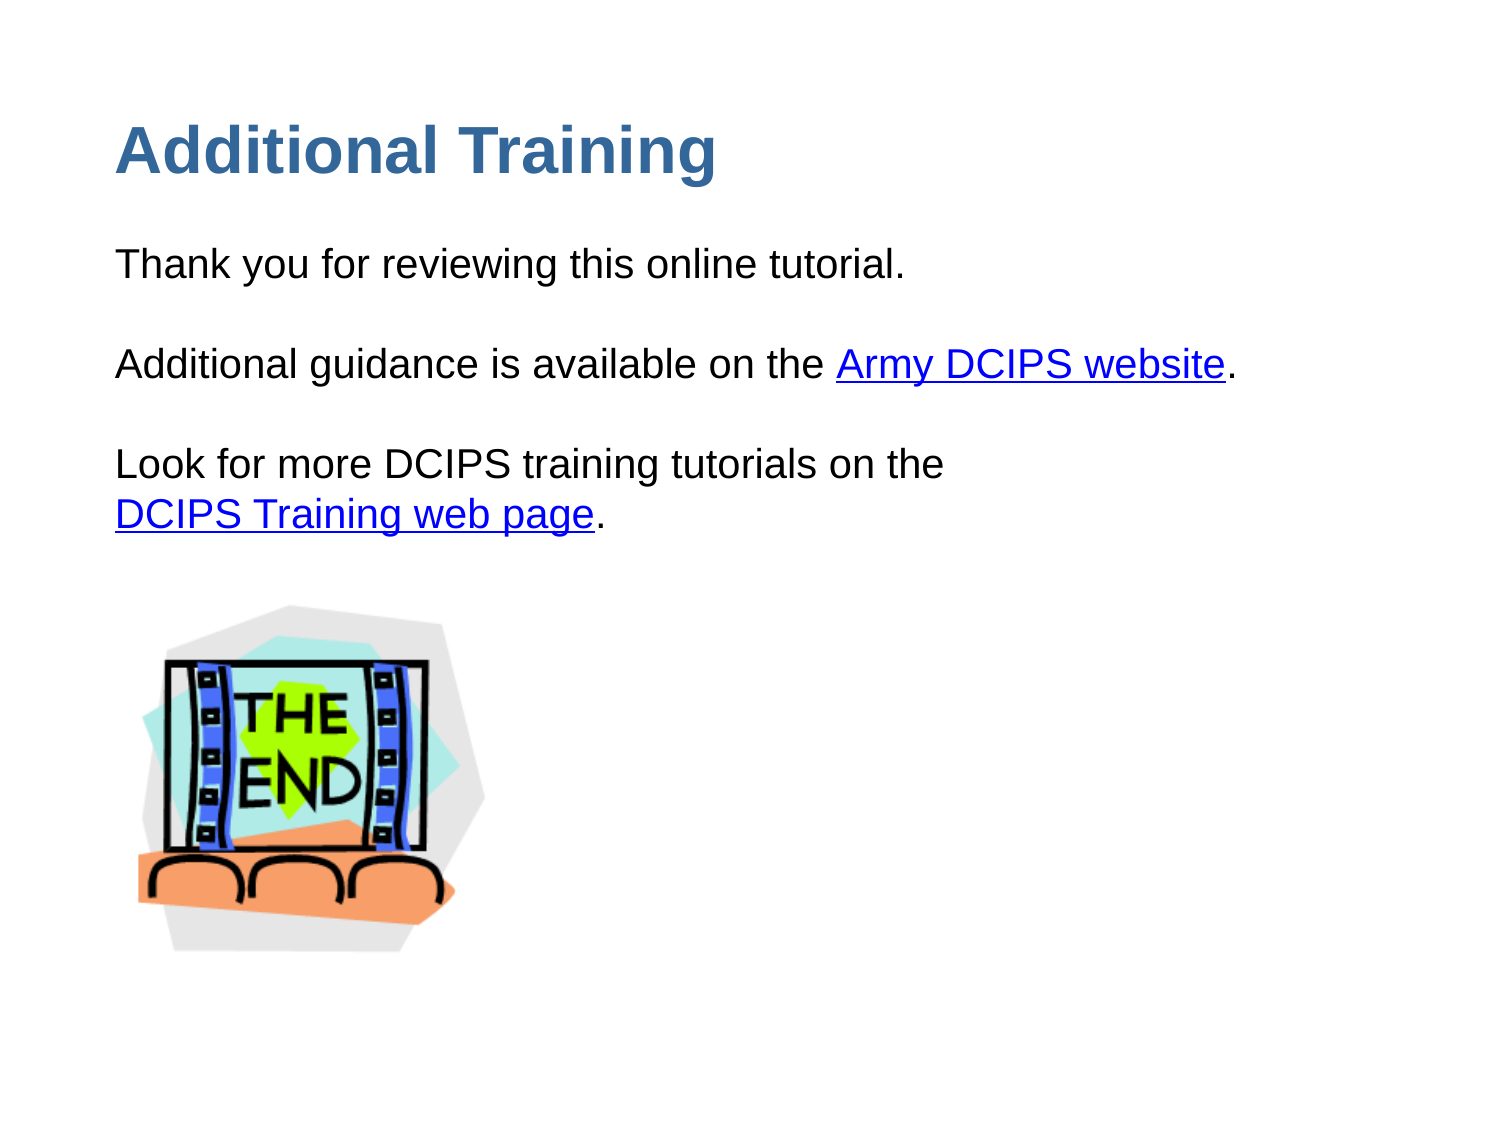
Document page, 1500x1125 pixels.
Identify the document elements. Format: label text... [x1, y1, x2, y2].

text_box Additional Training Thank you for reviewing this online tutorial. Additional guidance is available on the Army DCIPS website. Look for more DCIPS training tutorials on the DCIPS Training web page. [99, 99, 1413, 595]
picture [137, 599, 491, 959]
